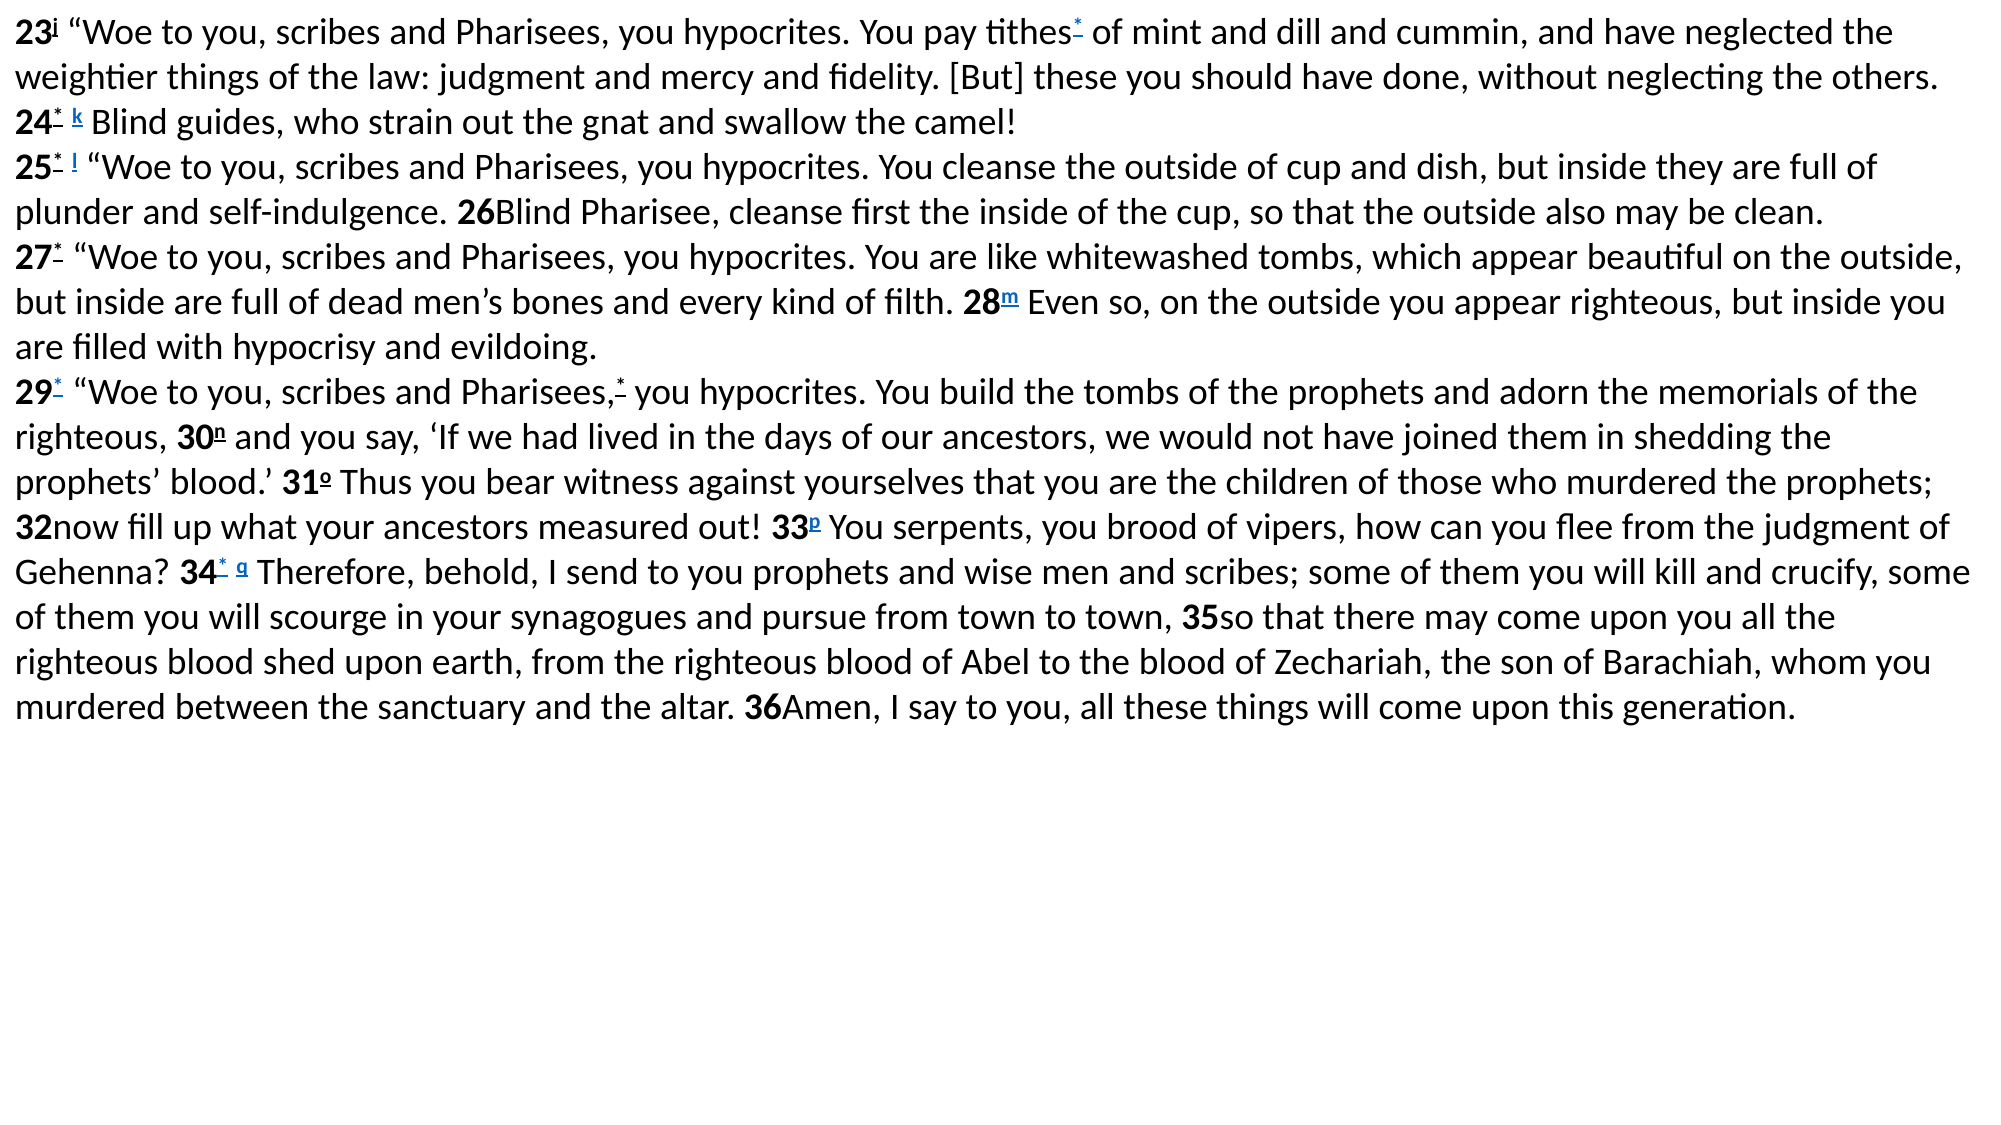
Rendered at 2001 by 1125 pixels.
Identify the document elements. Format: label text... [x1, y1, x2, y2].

text_box 23j “Woe to you, scribes and Pharisees, you hypocrites. You pay tithes* of mint and dill and cummin, and have neglected the weightier things of the law: judgment and mercy and fidelity. [But] these you should have done, without neglecting the others. 24* k Blind guides, who strain out the gnat and swallow the camel! 25* l “Woe to you, scribes and Pharisees, you hypocrites. You cleanse the outside of cup and dish, but inside they are full of plunder and self-indulgence. 26Blind Pharisee, cleanse first the inside of the cup, so that the outside also may be clean. 27* “Woe to you, scribes and Pharisees, you hypocrites. You are like whitewashed tombs, which appear beautiful on the outside, but inside are full of dead men’s bones and every kind of filth. 28m Even so, on the outside you appear righteous, but inside you are filled with hypocrisy and evildoing. 29* “Woe to you, scribes and Pharisees,* you hypocrites. You build the tombs of the prophets and adorn the memorials of the righteous, 30n and you say, ‘If we had lived in the days of our ancestors, we would not have joined them in shedding the prophets’ blood.’ 31o Thus you bear witness against yourselves that you are the children of those who murdered the prophets; 32now fill up what your ancestors measured out! 33p You serpents, you brood of vipers, how can you flee from the judgment of Gehenna? 34* q Therefore, behold, I send to you prophets and wise men and scribes; some of them you will kill and crucify, some of them you will scourge in your synagogues and pursue from town to town, 35so that there may come upon you all the righteous blood shed upon earth, from the righteous blood of Abel to the blood of Zechariah, the son of Barachiah, whom you murdered between the sanctuary and the altar. 36Amen, I say to you, all these things will come upon this generation. [0, 0, 2000, 735]
